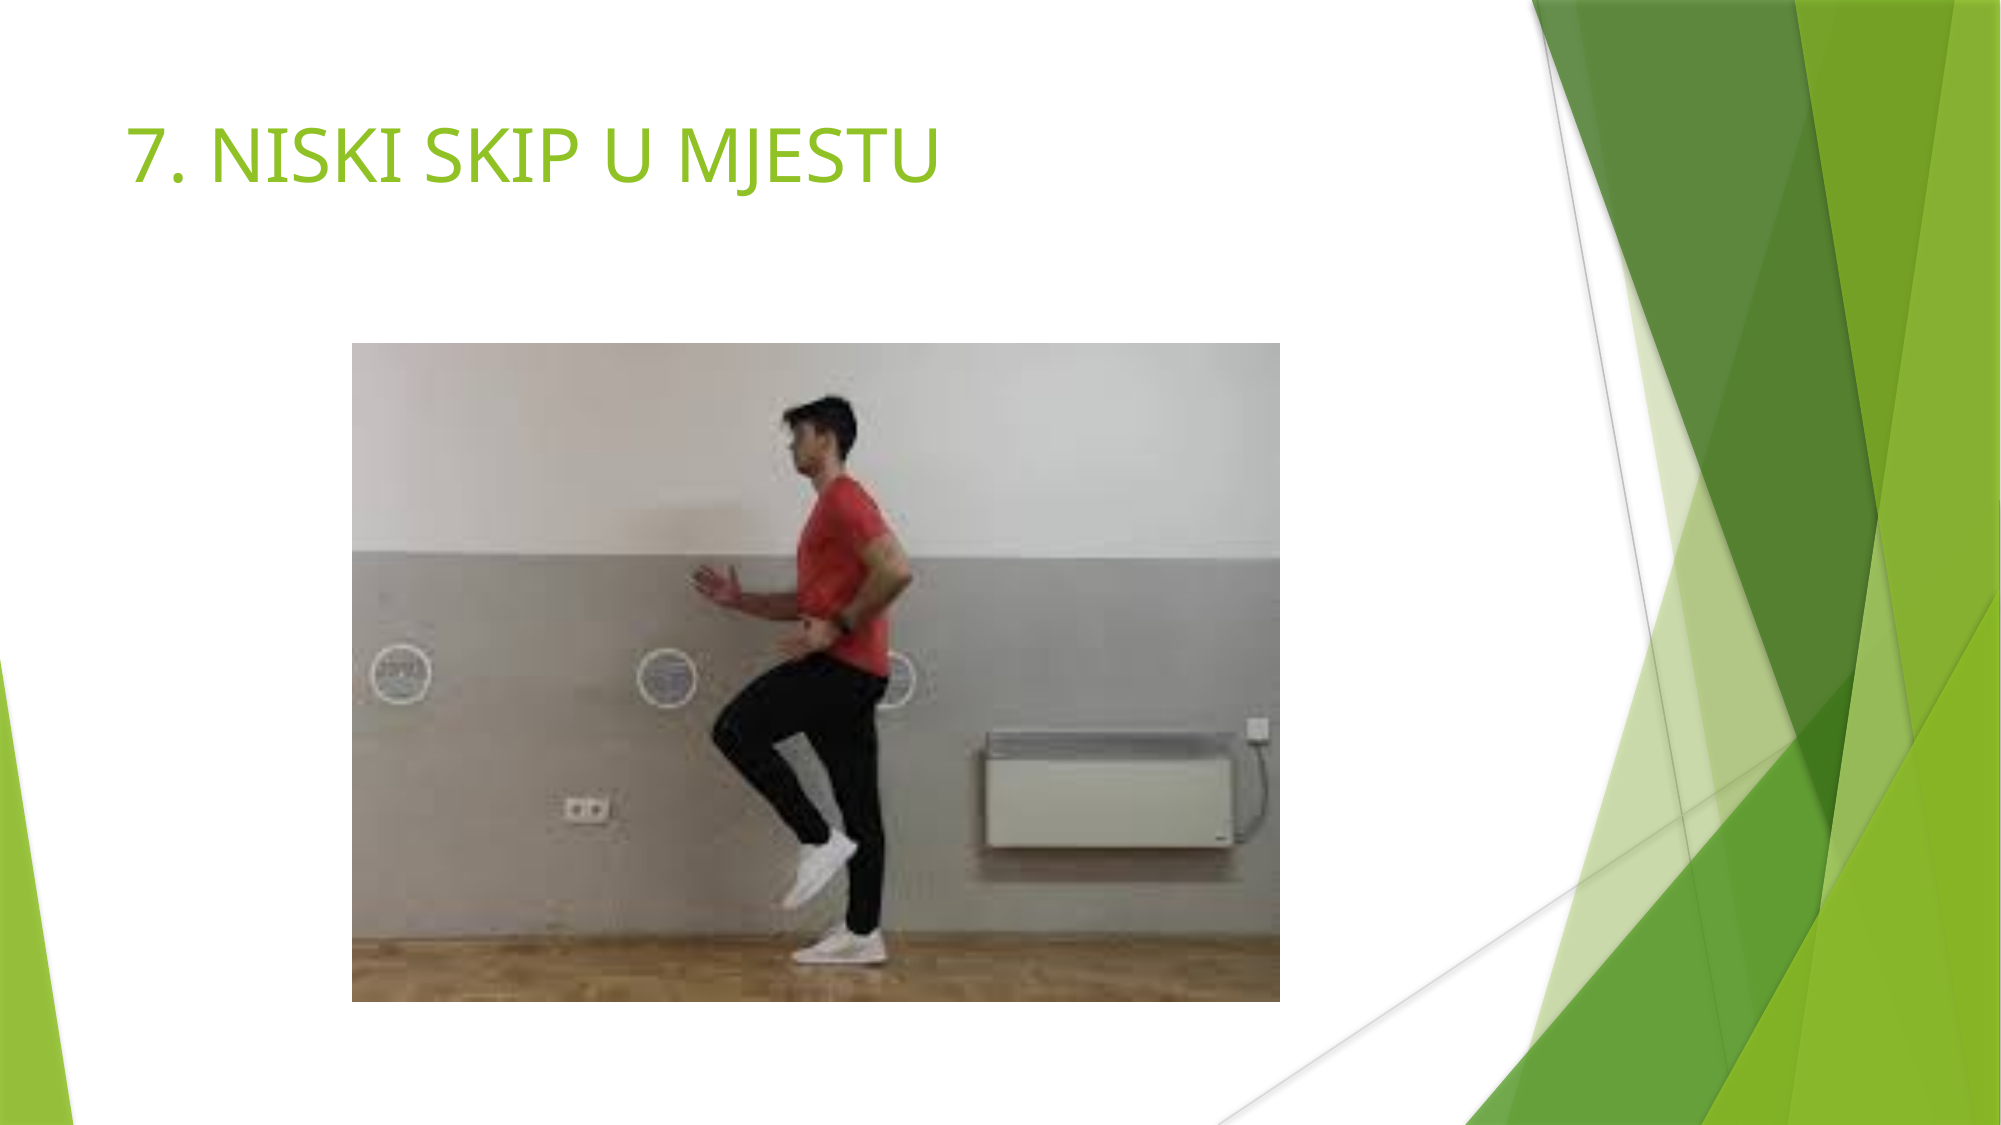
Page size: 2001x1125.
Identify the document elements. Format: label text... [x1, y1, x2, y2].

text_box 7. NISKI SKIP U MJESTU [111, 99, 1522, 317]
picture [352, 343, 1280, 1002]
